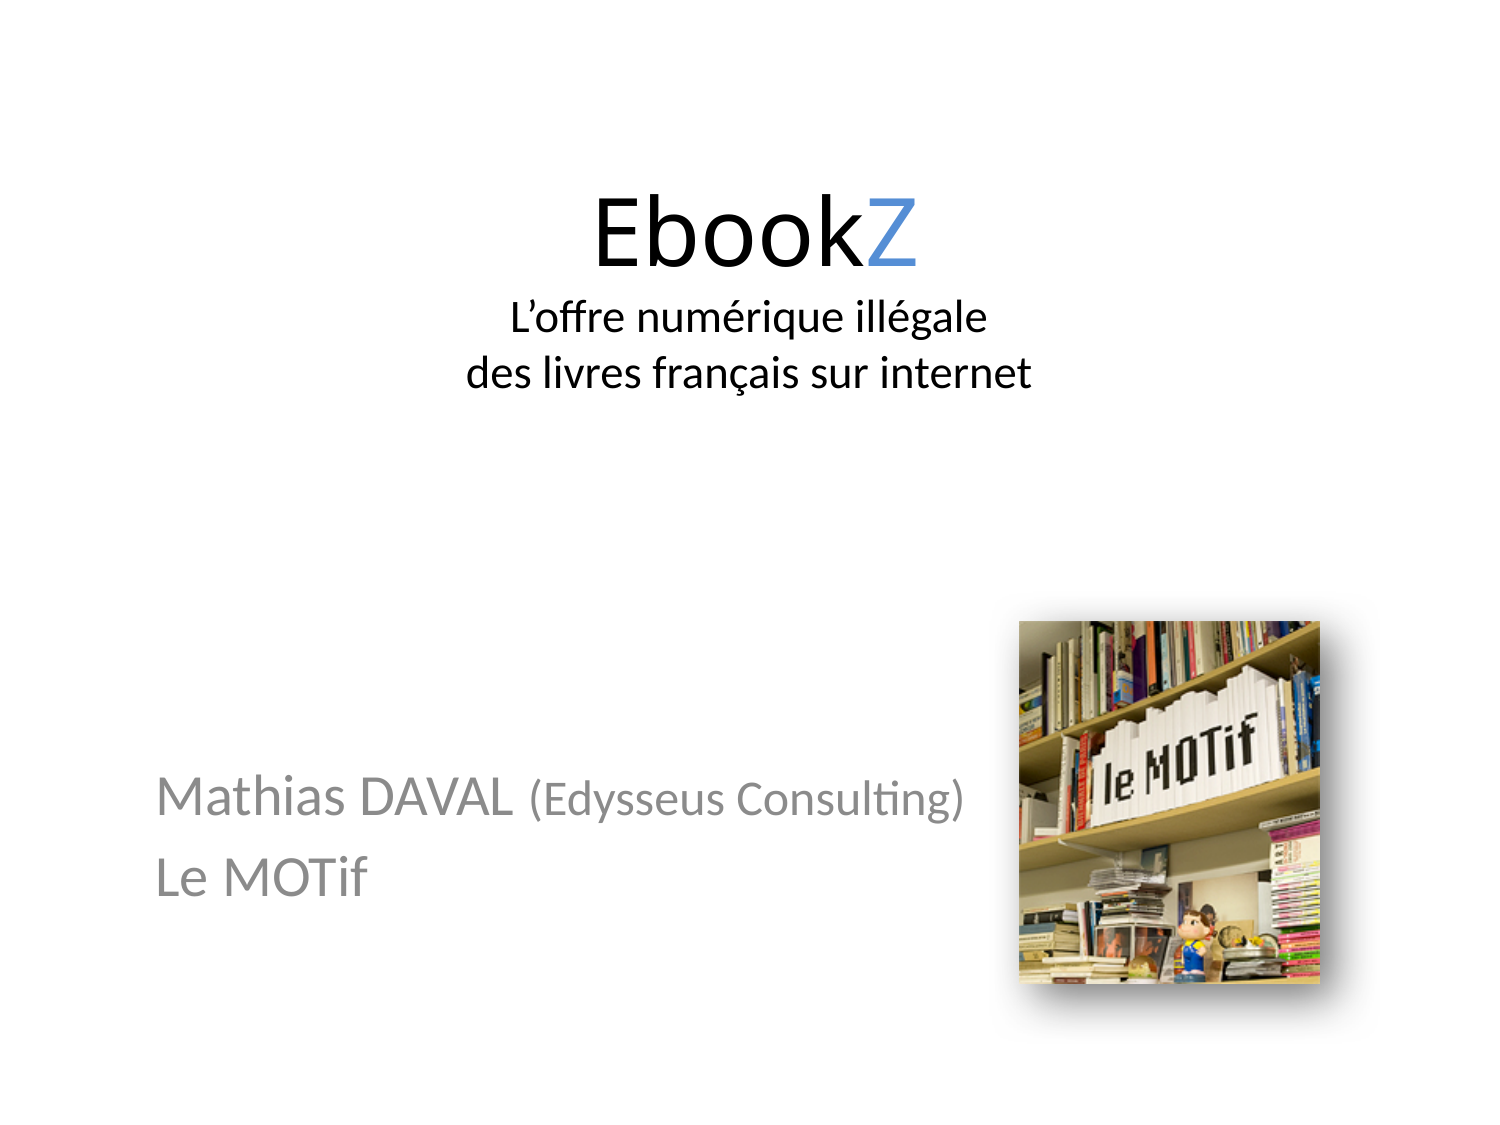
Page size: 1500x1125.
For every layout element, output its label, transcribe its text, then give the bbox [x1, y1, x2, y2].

subtitle Mathias DAVAL (Edysseus Consulting) Le MOTif [140, 667, 1014, 956]
title EbookZ L’offre numérique illégale des livres français sur internet [117, 164, 1393, 406]
picture [1019, 620, 1320, 984]
